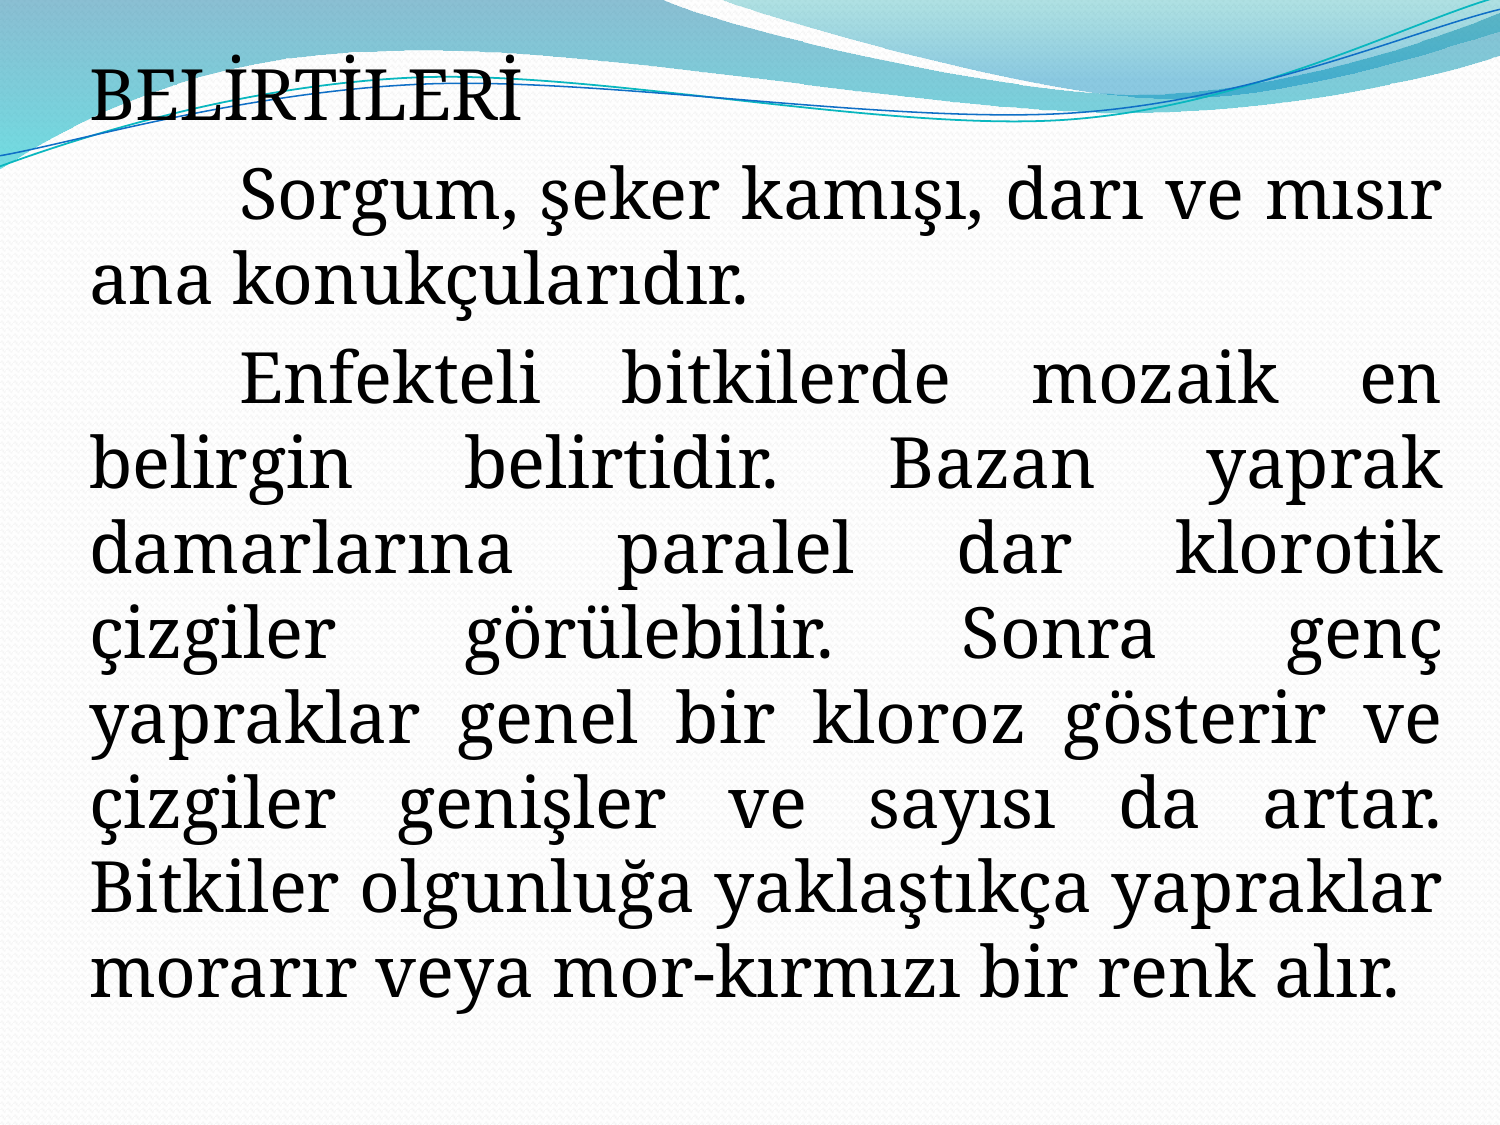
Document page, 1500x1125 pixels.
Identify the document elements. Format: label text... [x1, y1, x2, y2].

list BELİRTİLERİ Sorgum, şeker kamışı, darı ve mısır ana konukçularıdır. Enfekteli bitkilerde mozaik en belirgin belirtidir. Bazan yaprak damarlarına paralel dar klorotik çizgiler görülebilir. Sonra genç yapraklar genel bir kloroz gösterir ve çizgiler genişler ve sayısı da artar. Bitkiler olgunluğa yaklaştıkça yapraklar morarır veya mor-kırmızı bir renk alır. [29, 42, 1459, 1094]
